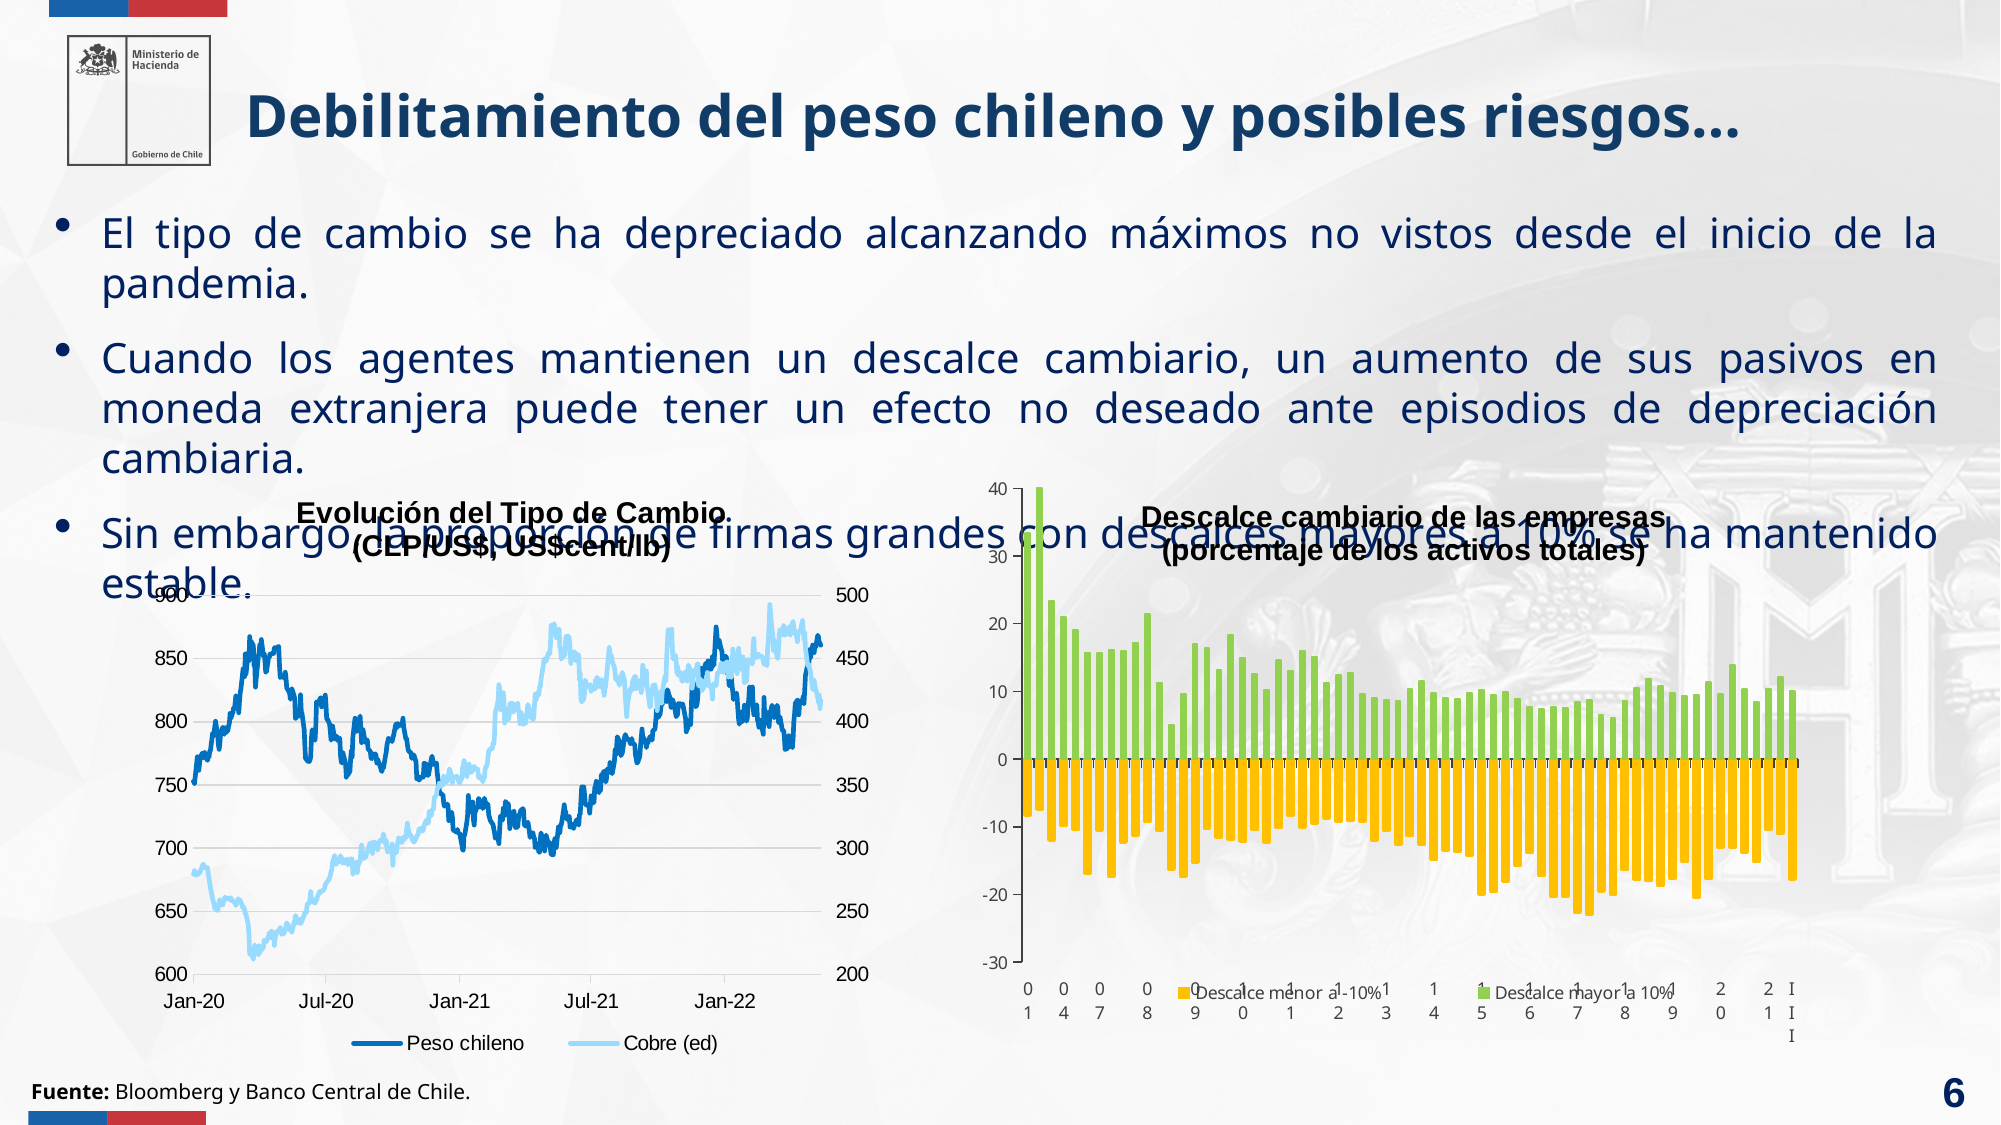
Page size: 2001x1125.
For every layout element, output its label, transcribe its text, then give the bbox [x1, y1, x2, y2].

picture [49, 0, 228, 17]
chart [970, 466, 1822, 1058]
picture [67, 35, 211, 166]
text_box 6 [1885, 1057, 2000, 1125]
chart [139, 467, 884, 1072]
text_box Debilitamiento del peso chileno y posibles riesgos… [241, 74, 1955, 153]
text_box El tipo de cambio se ha depreciado alcanzando máximos no vistos desde el inicio de la pandemia. Cuando los agentes mantienen un descalce cambiario, un aumento de sus pasivos en moneda extranjera puede tener un efecto no deseado ante episodios de depreciación cambiaria. Sin embargo, la proporción de firmas grandes con descalces mayores a 10% se ha mantenido estable. [39, 199, 1955, 473]
text_box Fuente: Bloomberg y Banco Central de Chile. [16, 1071, 1798, 1111]
picture [28, 1111, 206, 1125]
